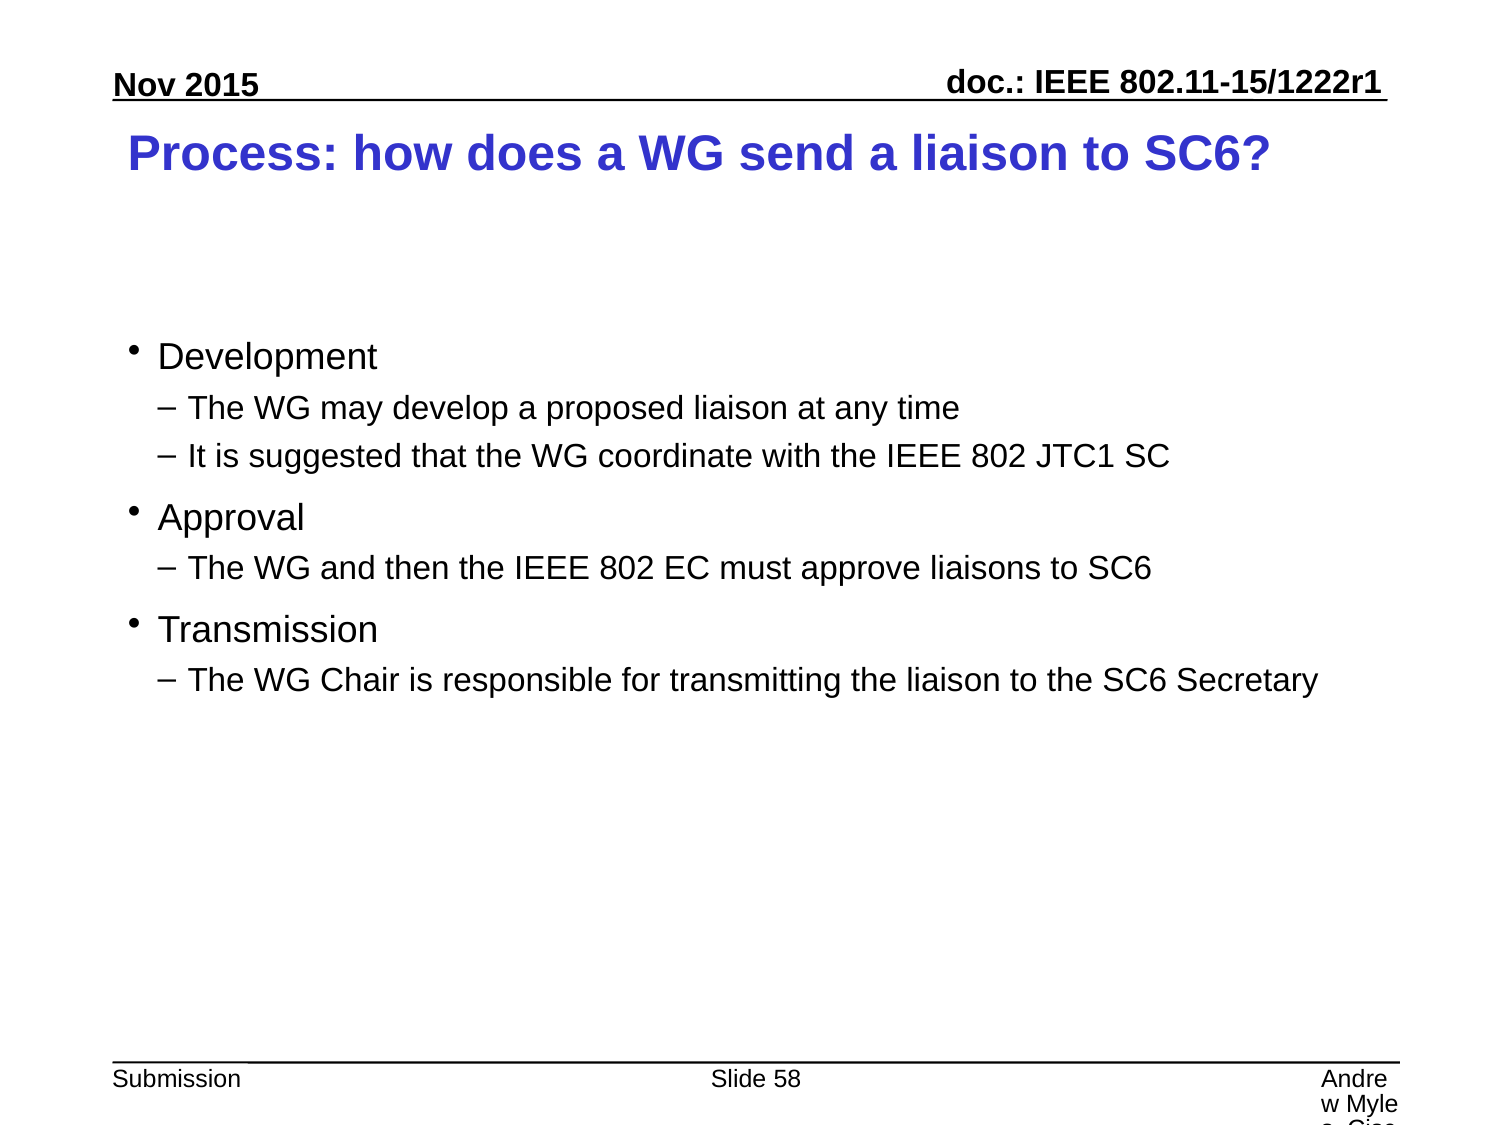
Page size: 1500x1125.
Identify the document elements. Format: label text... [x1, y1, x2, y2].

title Process: how does a WG send a liaison to SC6? [112, 112, 1388, 288]
list Development The WG may develop a proposed liaison at any time It is suggested that the WG coordinate with the IEEE 802 JTC1 SC Approval The WG and then the IEEE 802 EC must approve liaisons to SC6 Transmission The WG Chair is responsible for transmitting the liaison to the SC6 Secretary [112, 324, 1388, 1000]
slide_number Slide 58 [709, 1061, 803, 1093]
footer Andrew Myles, Cisco [1320, 1061, 1402, 1093]
